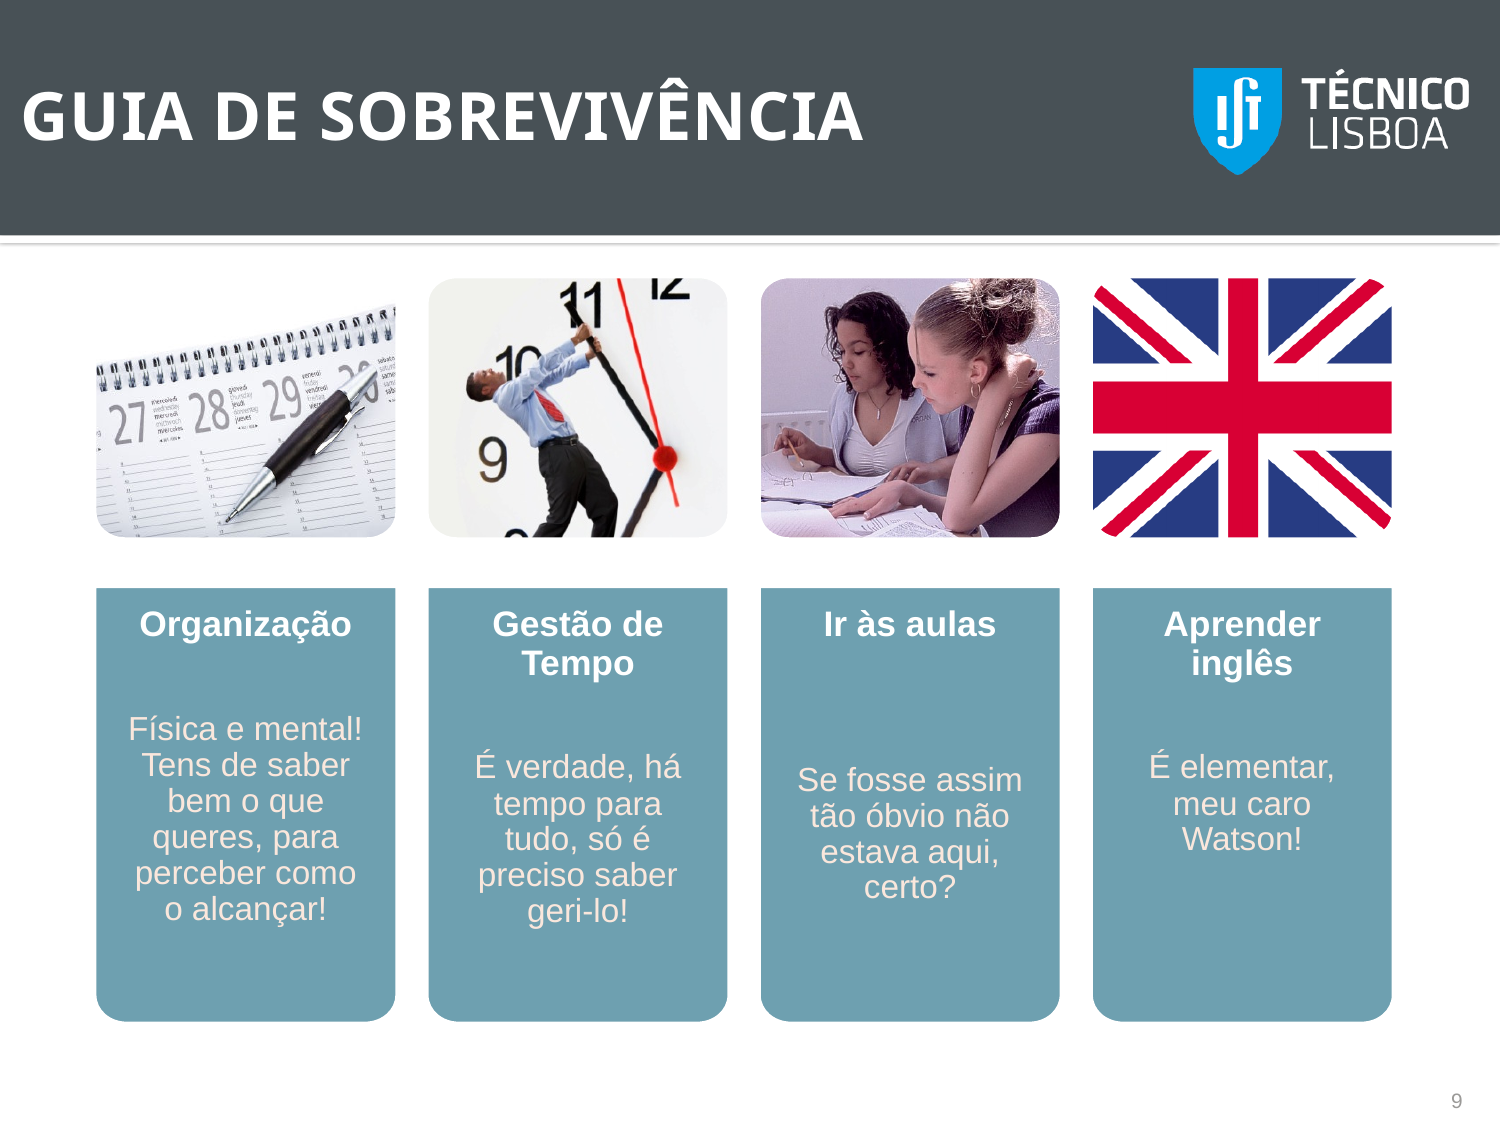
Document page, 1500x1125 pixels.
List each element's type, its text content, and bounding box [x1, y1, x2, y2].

picture [1447, 51, 1495, 184]
title Guia de sobrevivência [5, 42, 1447, 186]
text_box 9 [1337, 1053, 1463, 1114]
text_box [94, 276, 1394, 1024]
